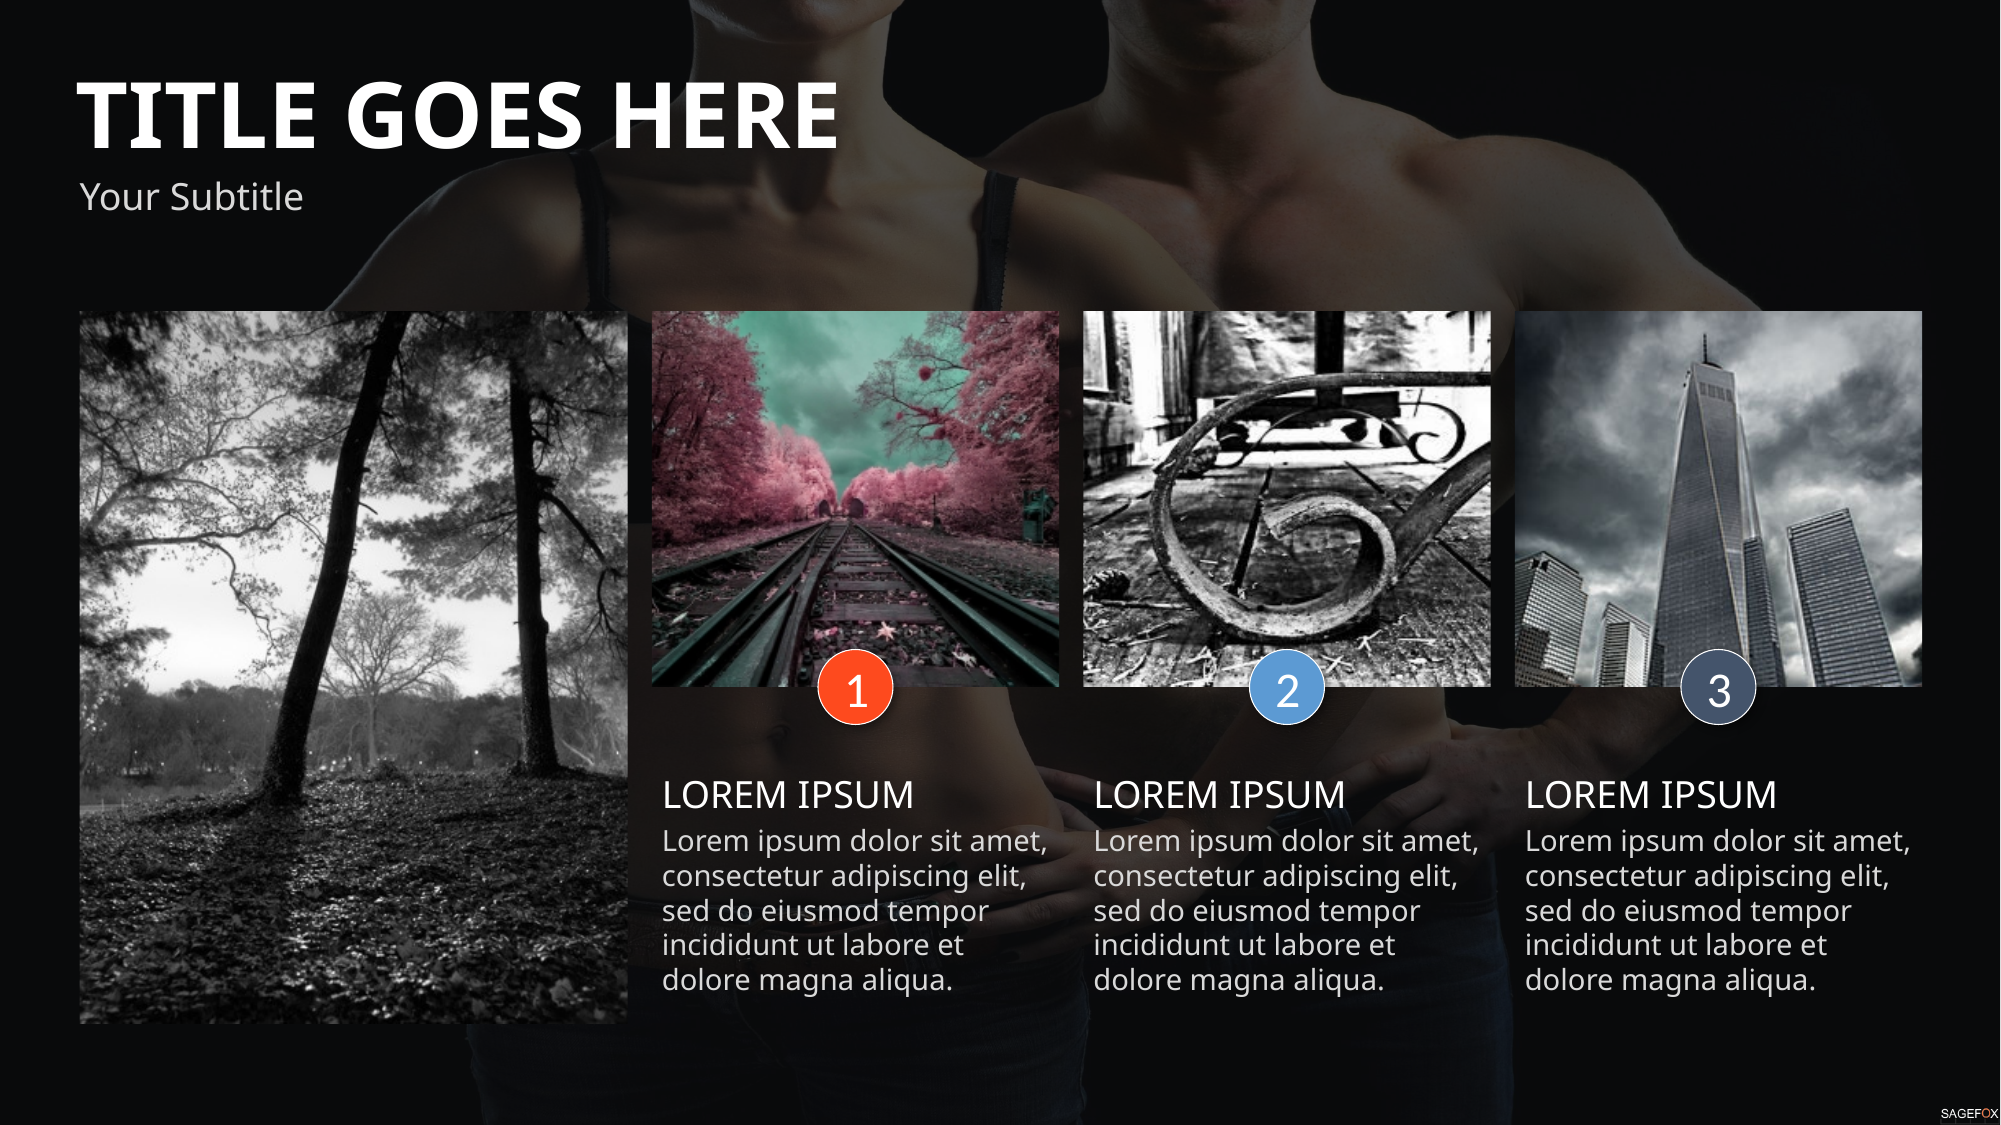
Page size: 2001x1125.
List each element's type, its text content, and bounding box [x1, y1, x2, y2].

text_box [1514, 310, 1923, 688]
text_box [79, 310, 629, 1025]
text_box [1082, 310, 1492, 688]
text_box 2 [1248, 648, 1326, 726]
picture [1940, 0, 2001, 1125]
text_box LOREM IPSUM Lorem ipsum dolor sit amet, consectetur adipiscing elit, sed do eiusmod tempor incididunt ut labore et dolore magna aliqua. [651, 766, 1060, 1002]
text_box [651, 310, 1060, 688]
text_box 1 [816, 648, 895, 726]
text_box 3 [1679, 648, 1757, 726]
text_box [60, 49, 1020, 227]
text_box LOREM IPSUM Lorem ipsum dolor sit amet, consectetur adipiscing elit, sed do eiusmod tempor incididunt ut labore et dolore magna aliqua. [1514, 766, 1923, 1002]
text_box LOREM IPSUM Lorem ipsum dolor sit amet, consectetur adipiscing elit, sed do eiusmod tempor incididunt ut labore et dolore magna aliqua. [1083, 766, 1491, 1002]
